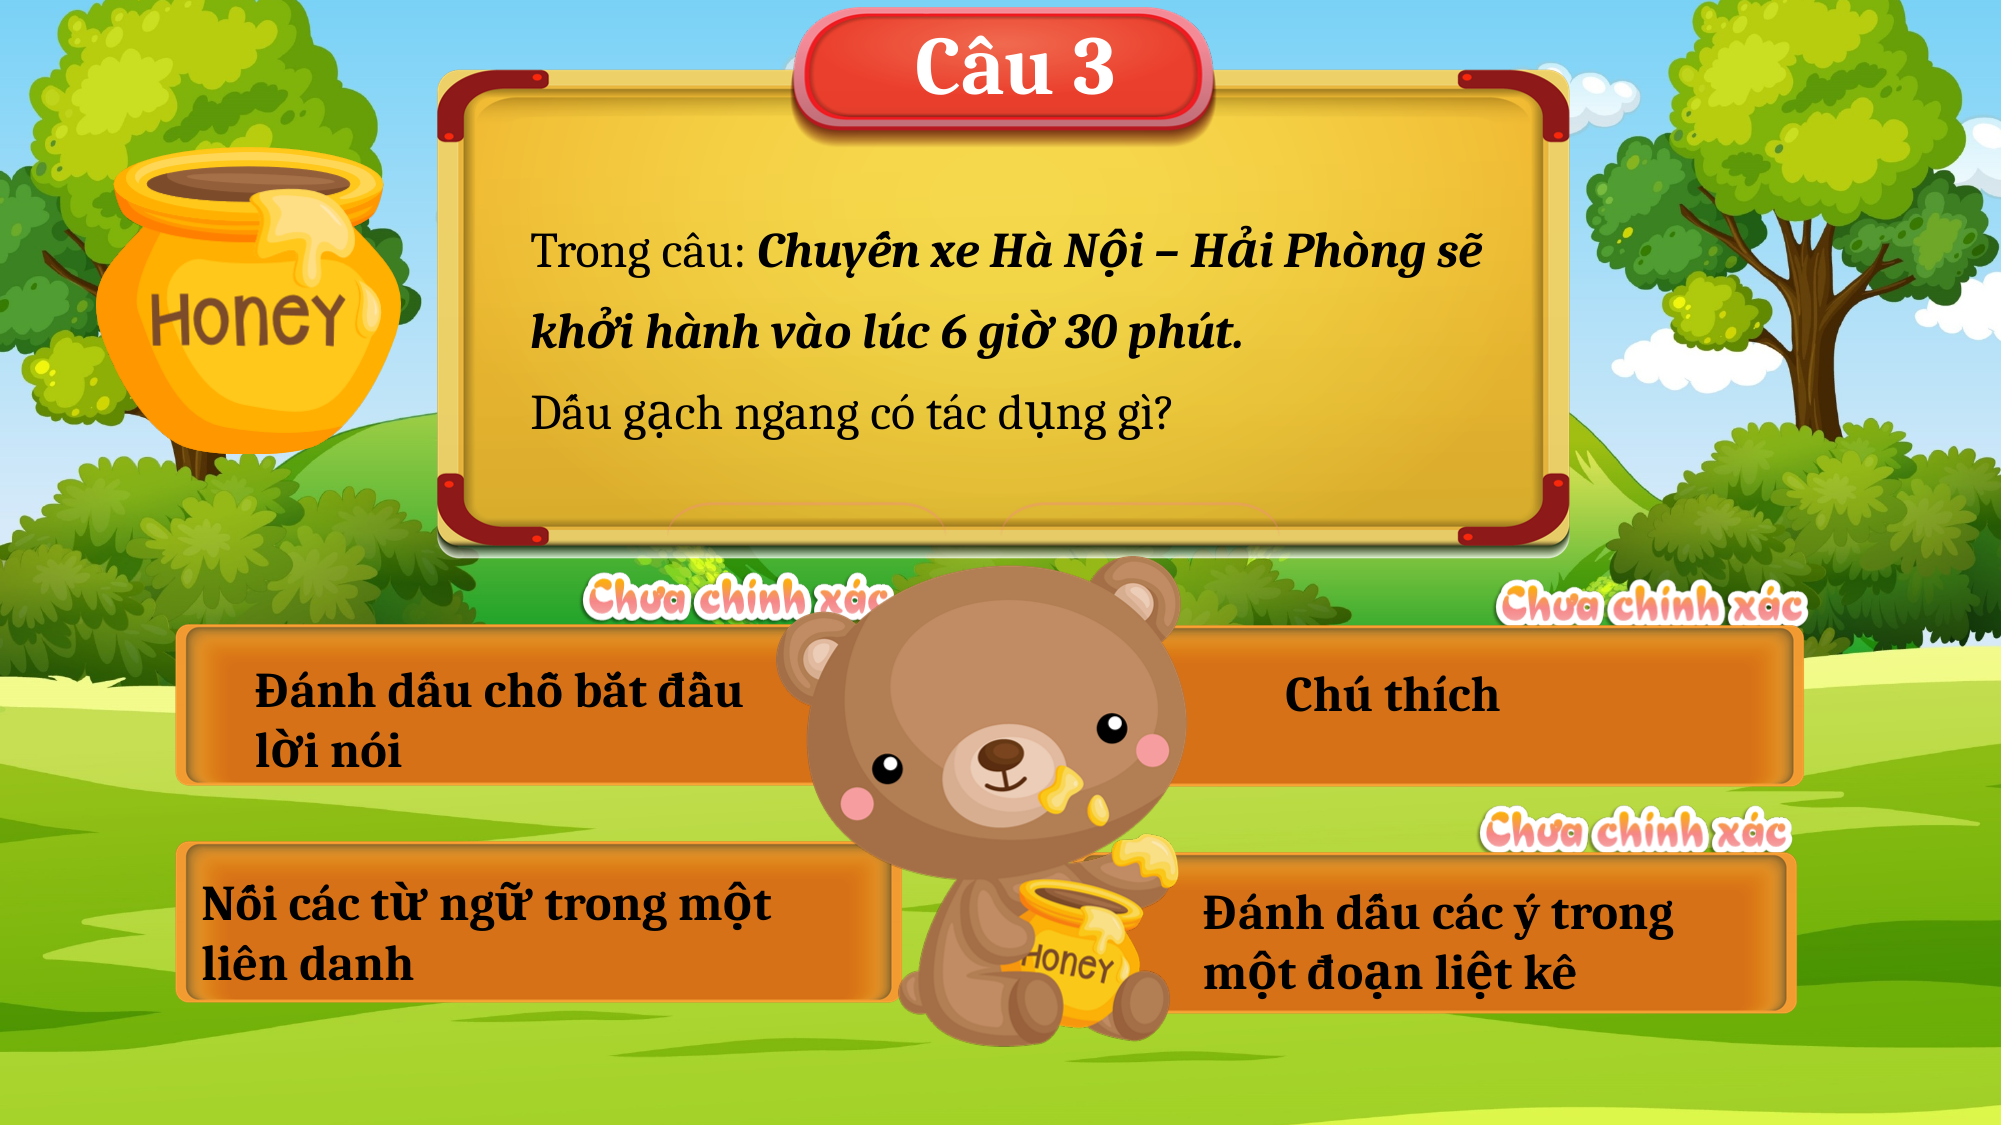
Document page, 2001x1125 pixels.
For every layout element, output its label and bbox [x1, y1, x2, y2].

picture [0, 0, 2001, 1125]
text_box [1191, 844, 1821, 1028]
text_box [1191, 617, 1828, 801]
text_box [437, 3, 1600, 580]
text_box [153, 833, 775, 1017]
text_box [153, 616, 775, 800]
